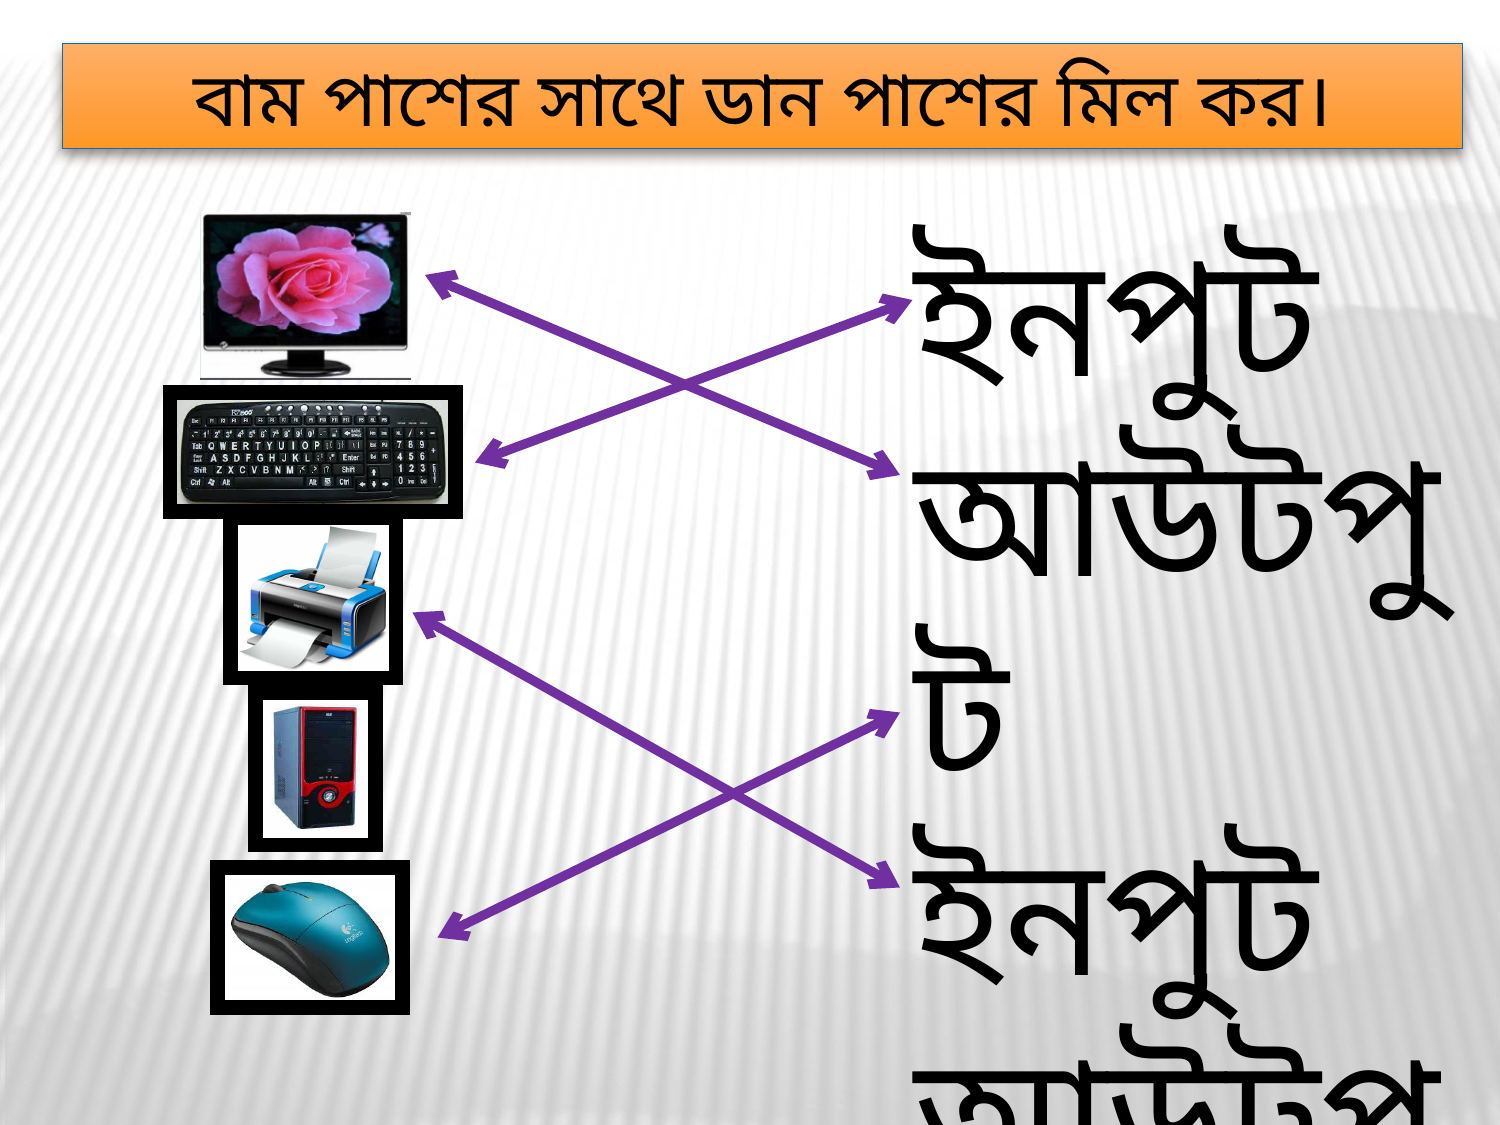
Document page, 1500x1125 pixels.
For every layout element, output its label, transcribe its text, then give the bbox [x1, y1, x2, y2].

text_box বাম পাশের সাথে ডান পাশের মিল কর। [62, 43, 1463, 149]
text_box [424, 274, 901, 476]
picture [237, 524, 389, 672]
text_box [412, 612, 901, 888]
picture [177, 399, 449, 505]
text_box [474, 299, 913, 463]
text_box ইনপুট আউটপুট ইনপুট আউটপুট [900, 201, 1463, 1125]
picture [224, 874, 396, 1001]
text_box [437, 903, 901, 938]
picture [199, 212, 411, 380]
picture [262, 699, 369, 838]
